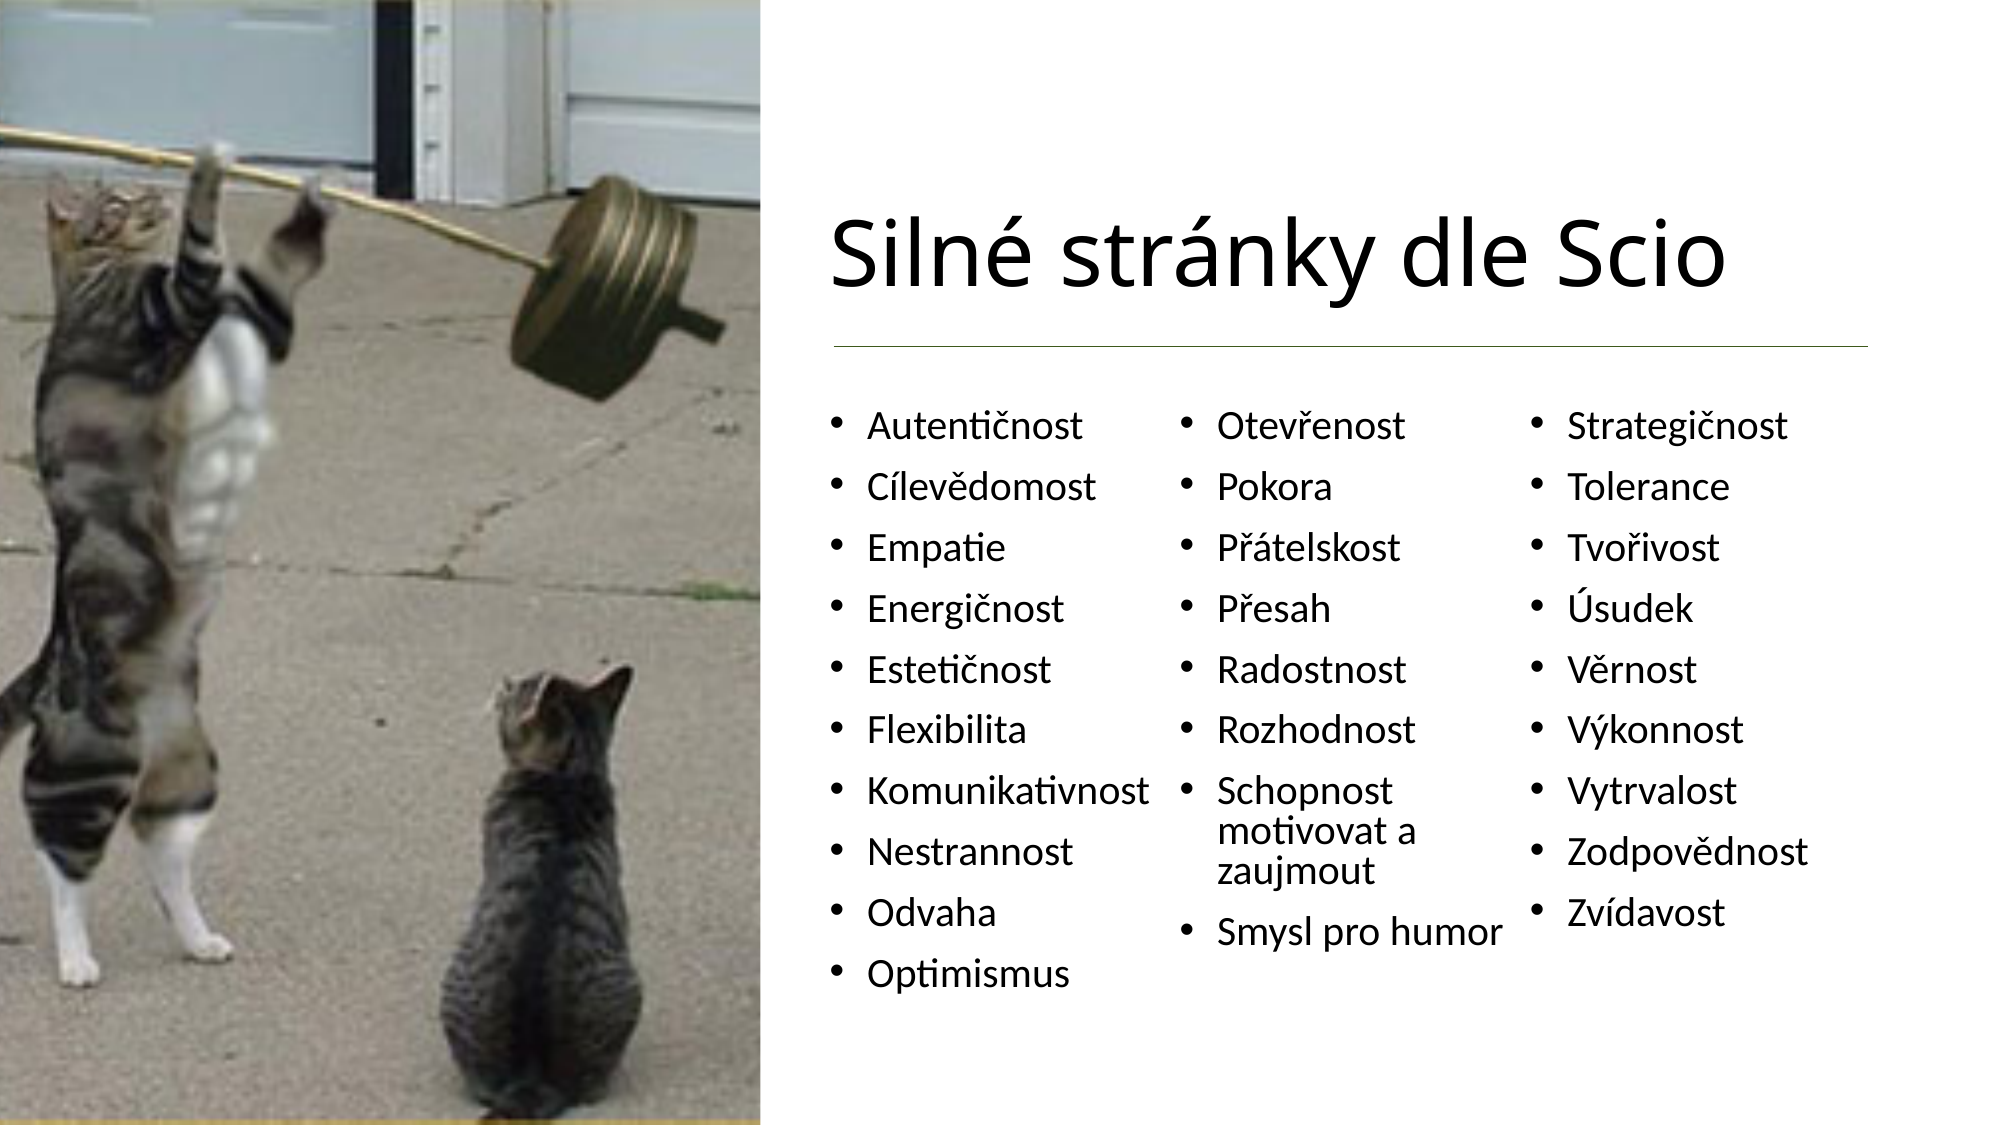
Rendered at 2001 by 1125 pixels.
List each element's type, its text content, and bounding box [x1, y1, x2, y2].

title Silné stránky dle Scio [814, 103, 1896, 315]
list Autentičnost Cílevědomost Empatie Energičnost Estetičnost Flexibilita Komunikativnost Nestrannost Odvaha Optimismus Otevřenost Pokora Přátelskost Přesah Radostnost Rozhodnost Schopnost motivovat a zaujmout Smysl pro humor Strategičnost Tolerance Tvořivost Úsudek Věrnost Výkonnost Vytrvalost Zodpovědnost Zvídavost [814, 399, 1895, 1021]
picture [0, 0, 761, 1125]
